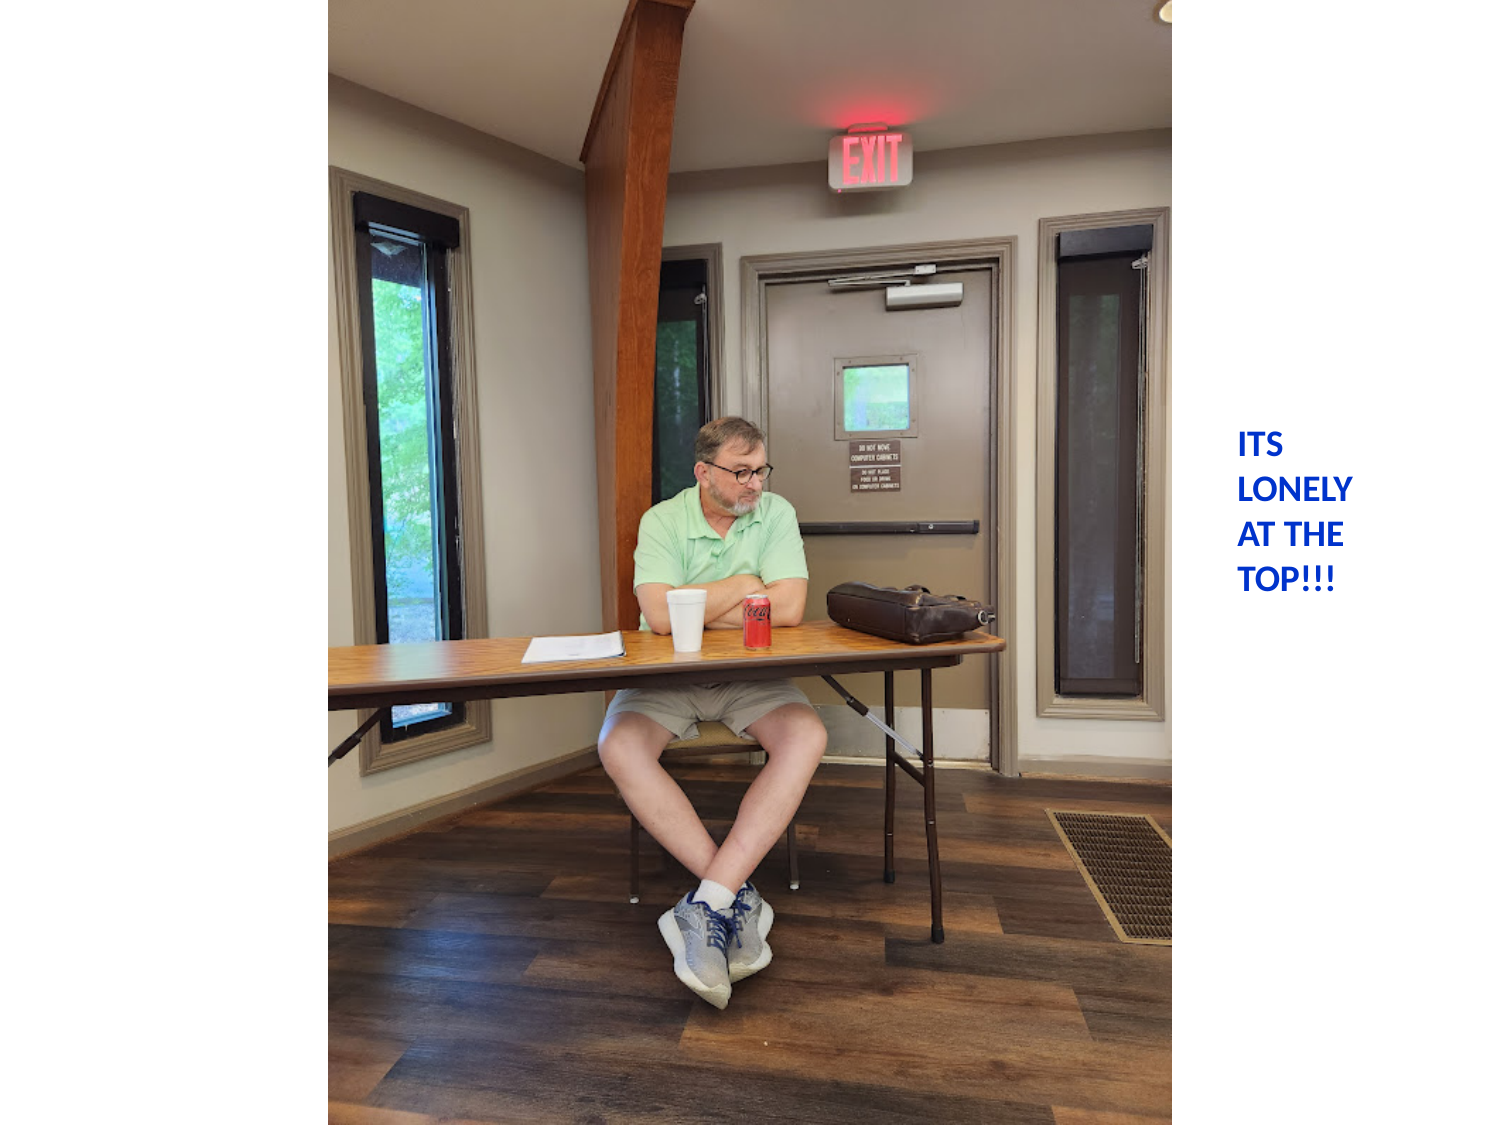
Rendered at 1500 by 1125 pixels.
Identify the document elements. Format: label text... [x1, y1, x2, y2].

text_box ITS LONELY AT THE TOP!!! [1222, 411, 1405, 606]
picture [328, 0, 1172, 1125]
